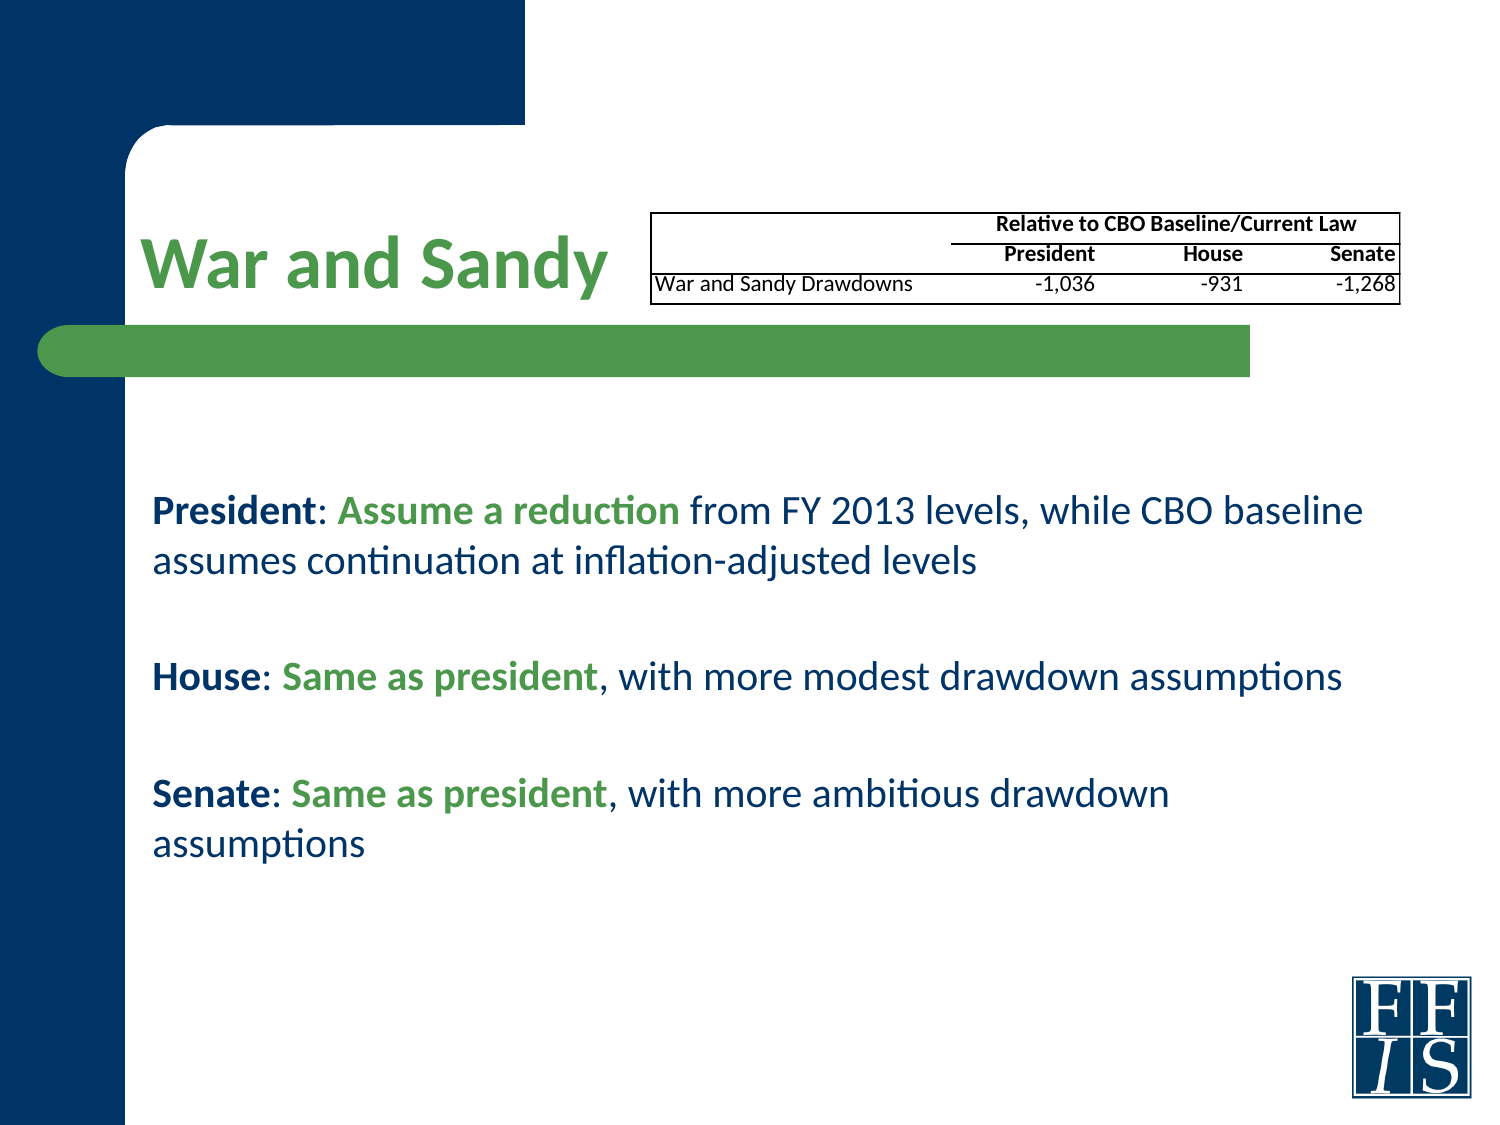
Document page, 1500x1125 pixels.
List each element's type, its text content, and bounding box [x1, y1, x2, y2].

title War and Sandy [125, 125, 1425, 313]
picture [1349, 974, 1474, 1101]
list President: Assume a reduction from FY 2013 levels, while CBO baseline assumes continuation at inflation-adjusted levels House: Same as president, with more modest drawdown assumptions Senate: Same as president, with more ambitious drawdown assumptions [137, 474, 1400, 963]
picture [649, 212, 1401, 306]
